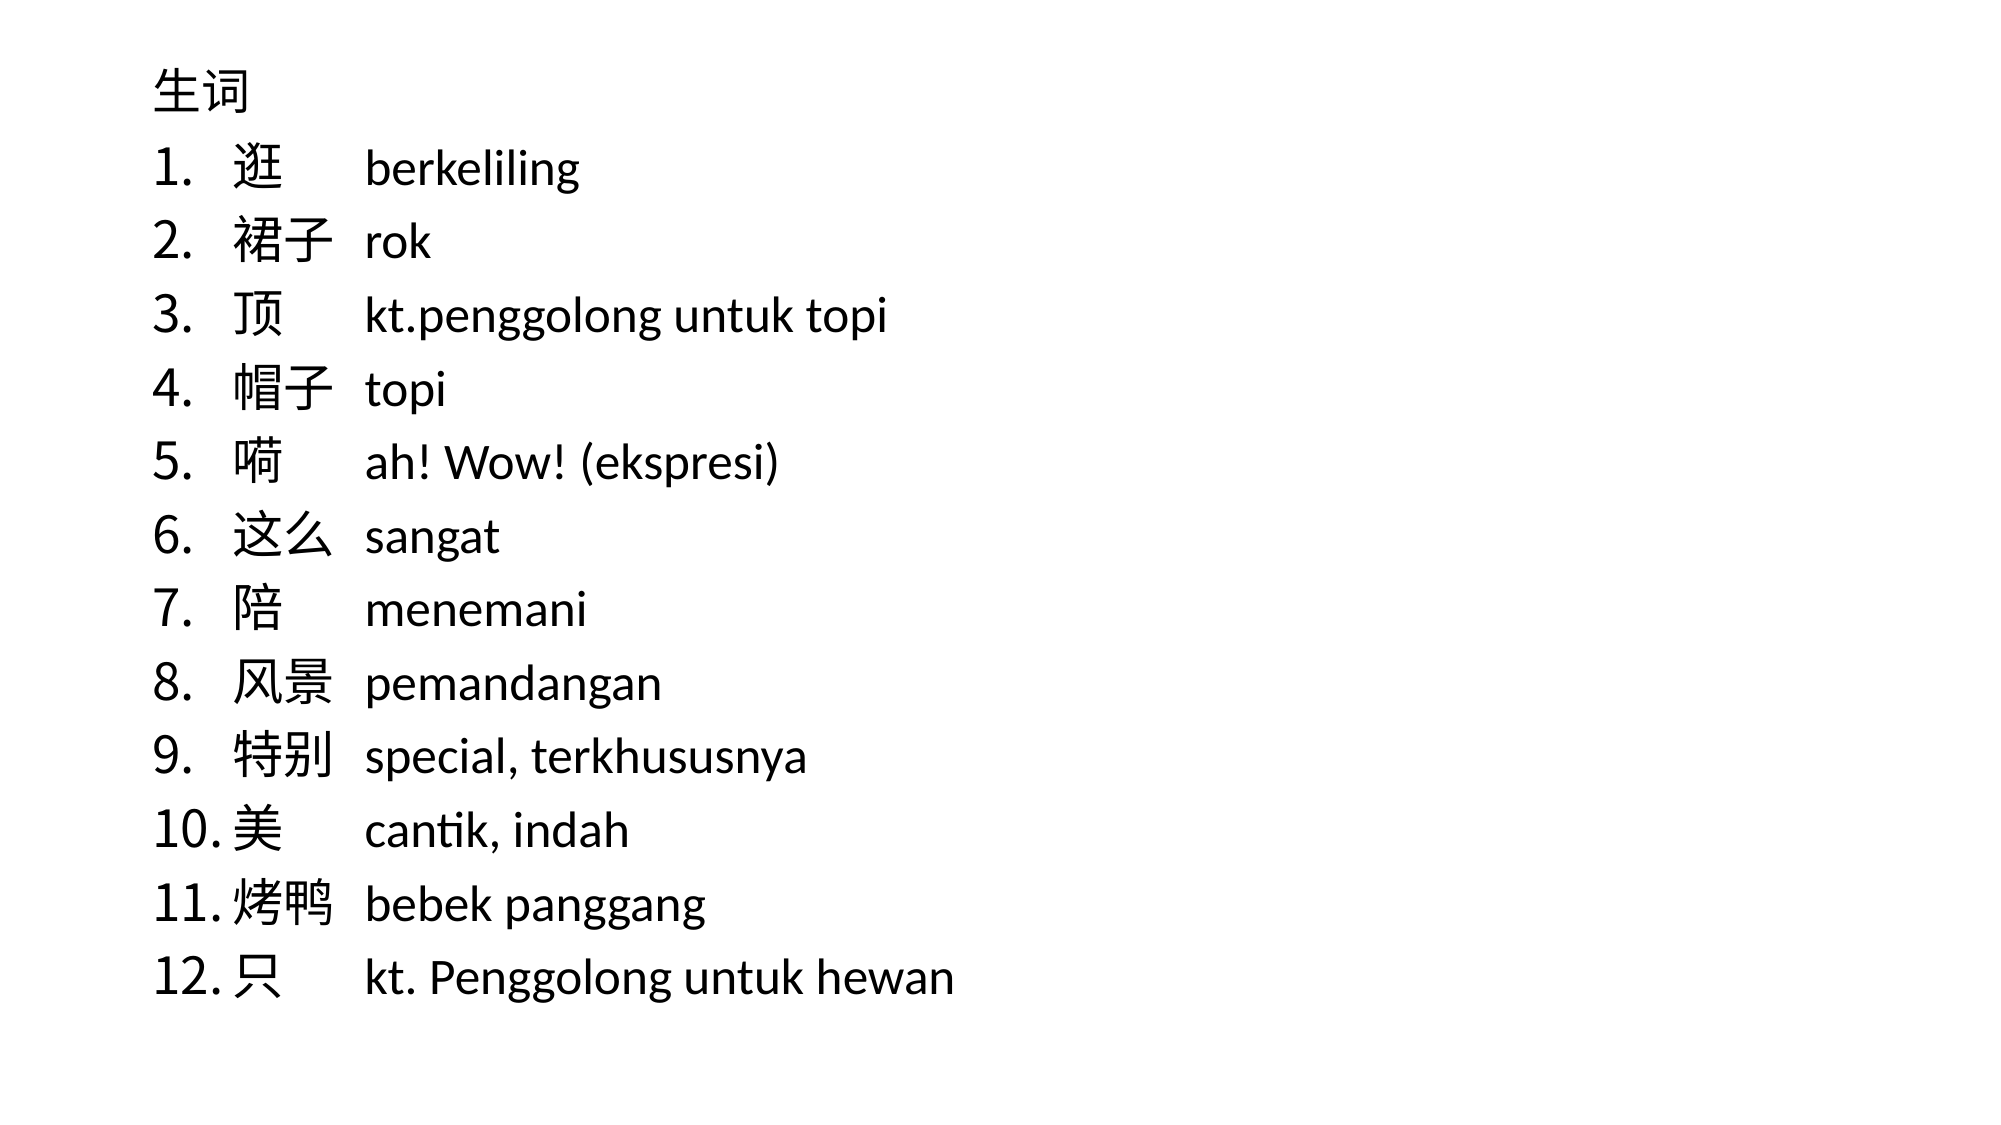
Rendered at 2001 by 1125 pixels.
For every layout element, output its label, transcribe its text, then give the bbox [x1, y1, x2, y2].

list 逛 berkeliling 裙子 rok 顶 kt.penggolong untuk topi 帽子 topi 嗬 ah! Wow! (ekspresi) 这么 sangat 陪 menemani 风景 pemandangan 特别 special, terkhususnya 美 cantik, indah 烤鸭 bebek panggang 只 kt. Penggolong untuk hewan [137, 133, 1863, 1019]
title 生词 [137, 59, 600, 128]
